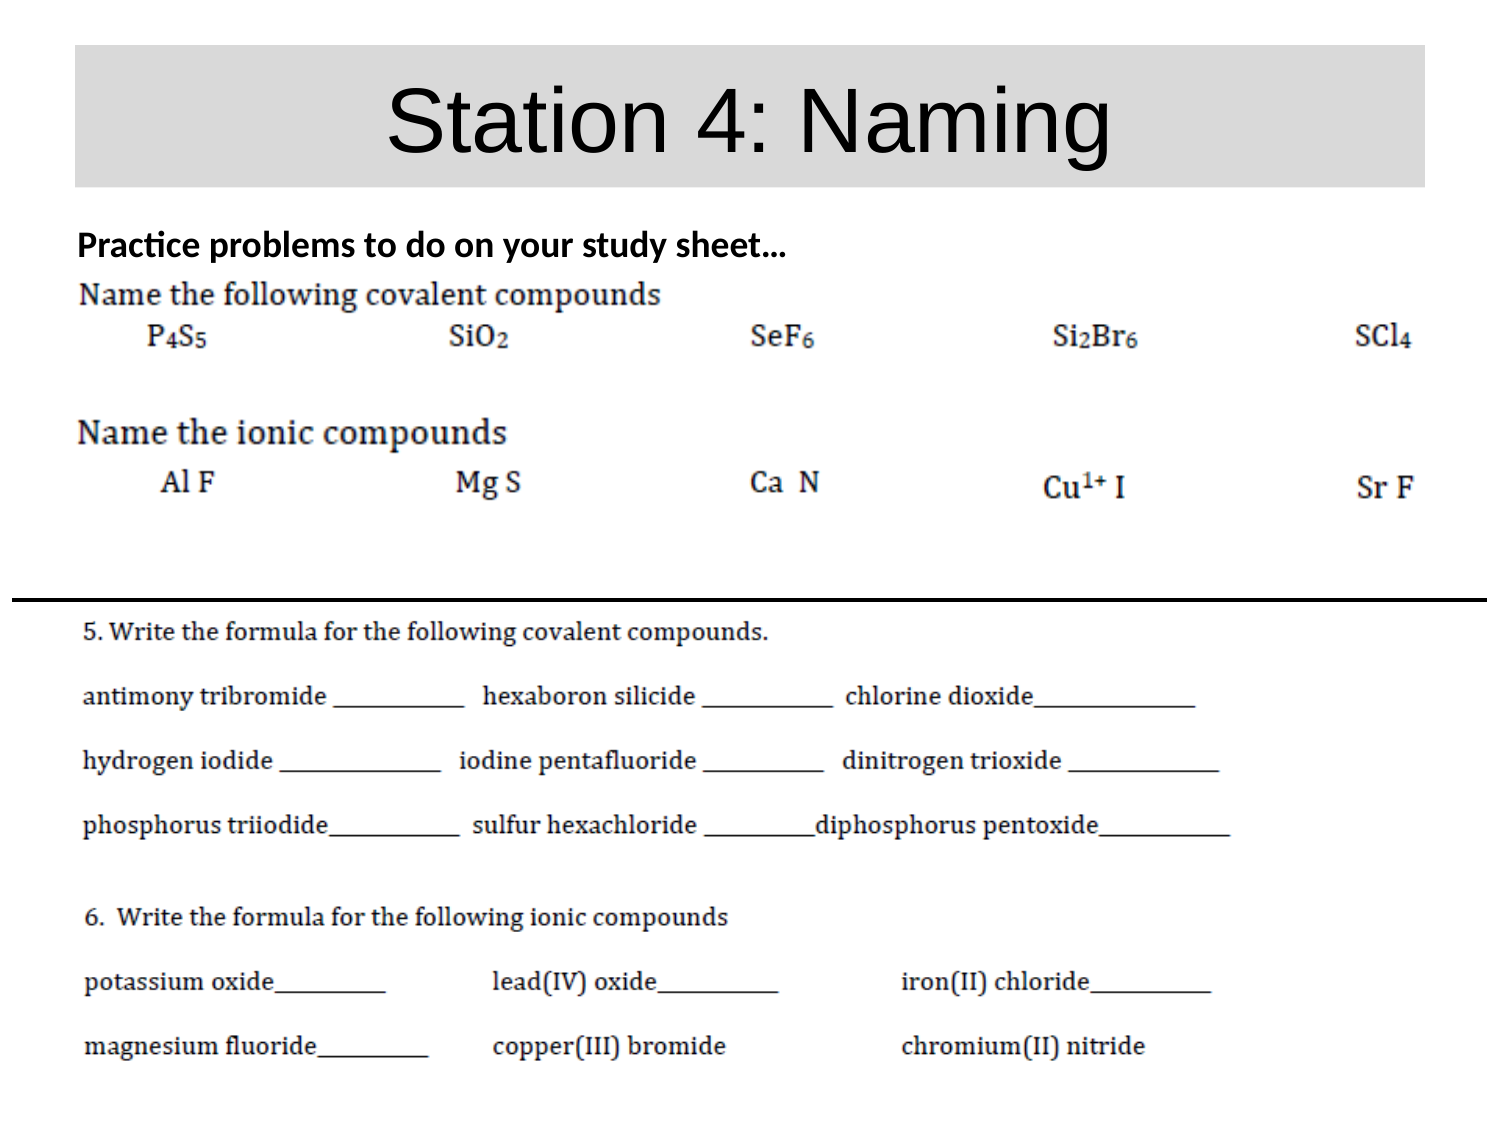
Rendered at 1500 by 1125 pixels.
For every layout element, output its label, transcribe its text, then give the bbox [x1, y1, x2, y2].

picture [1037, 462, 1426, 517]
picture [74, 274, 1438, 370]
picture [74, 899, 1226, 1065]
picture [74, 412, 826, 506]
text_box Practice problems to do on your study sheet… [62, 212, 938, 273]
picture [74, 612, 1248, 854]
title Station 4: Naming [75, 45, 1425, 188]
